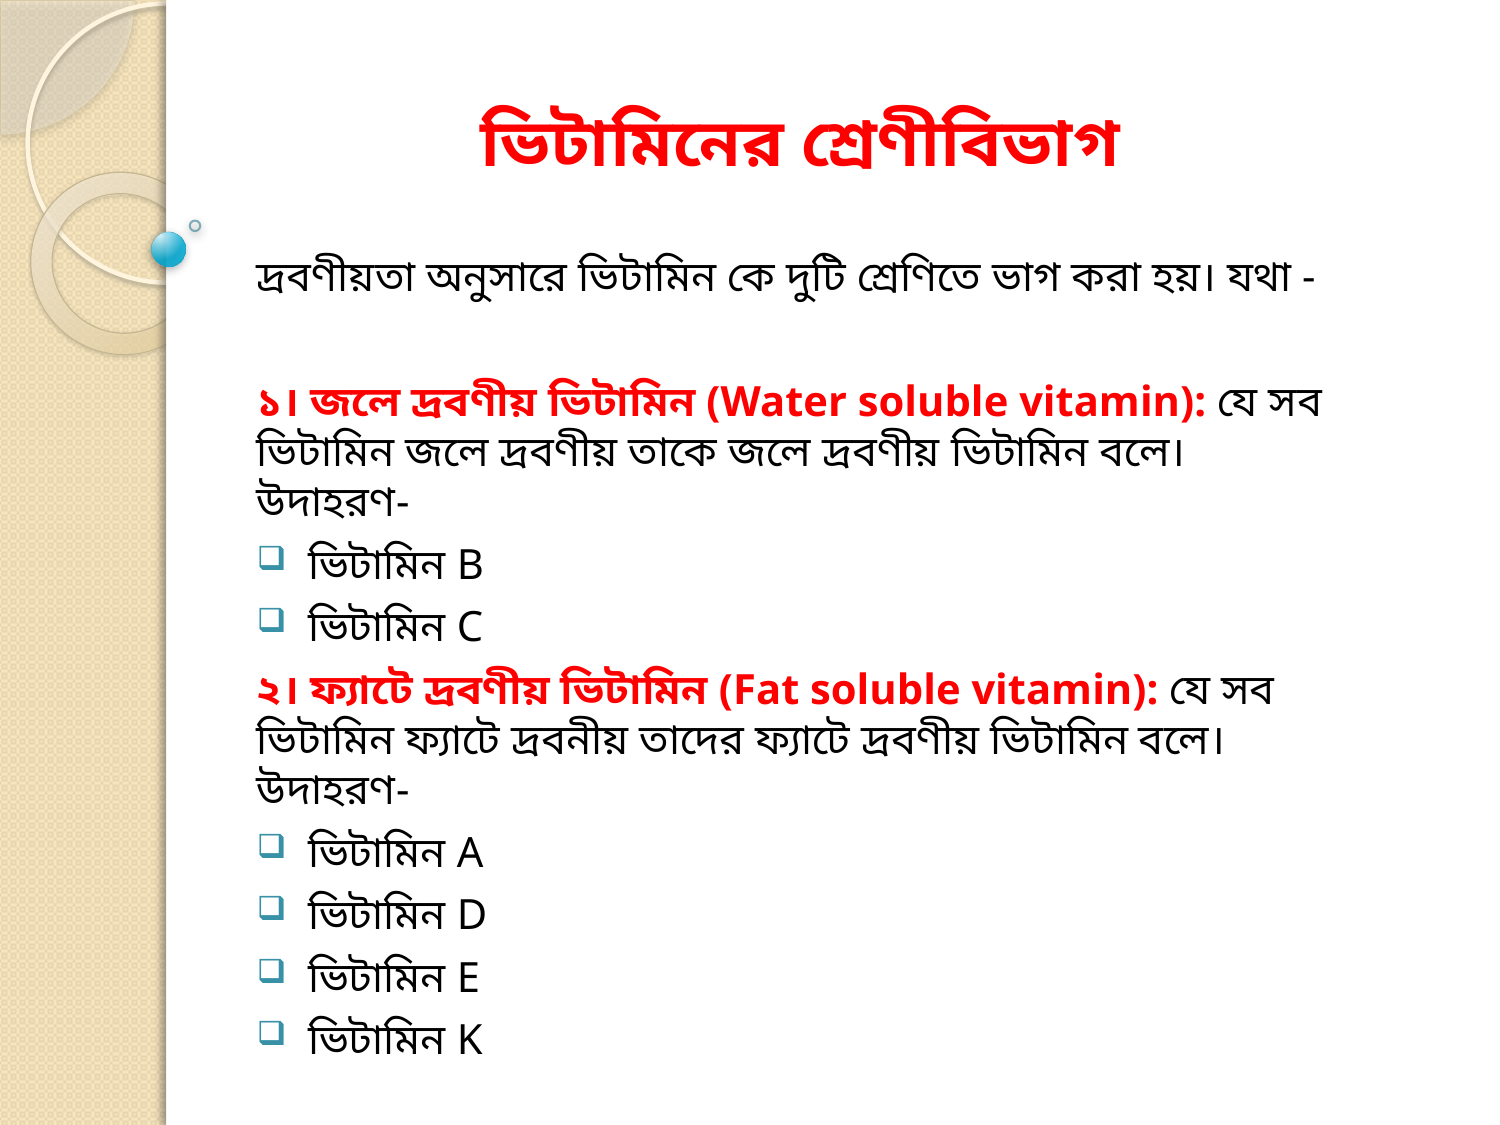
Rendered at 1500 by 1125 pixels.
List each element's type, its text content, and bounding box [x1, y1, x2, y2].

title ভিটামিনের শ্রেণীবিভাগ [212, 50, 1388, 188]
subtitle দ্রবণীয়তা অনুসারে ভিটামিন কে দুটি শ্রেণিতে ভাগ করা হয়। যথা - ১। জলে দ্রবণীয় ভিটামিন (Water soluble vitamin): যে সব ভিটামিন জলে দ্রবণীয় তাকে জলে দ্রবণীয় ভিটামিন বলে। উদাহরণ- ভিটামিন B ভিটামিন C ২। ফ্যাটে দ্রবণীয় ভিটামিন (Fat soluble vitamin): যে সব ভিটামিন ফ্যাটে দ্রবনীয় তাদের ফ্যাটে দ্রবণীয় ভিটামিন বলে। উদাহরণ- ভিটামিন A ভিটামিন D ভিটামিন E ভিটামিন K [237, 249, 1363, 963]
